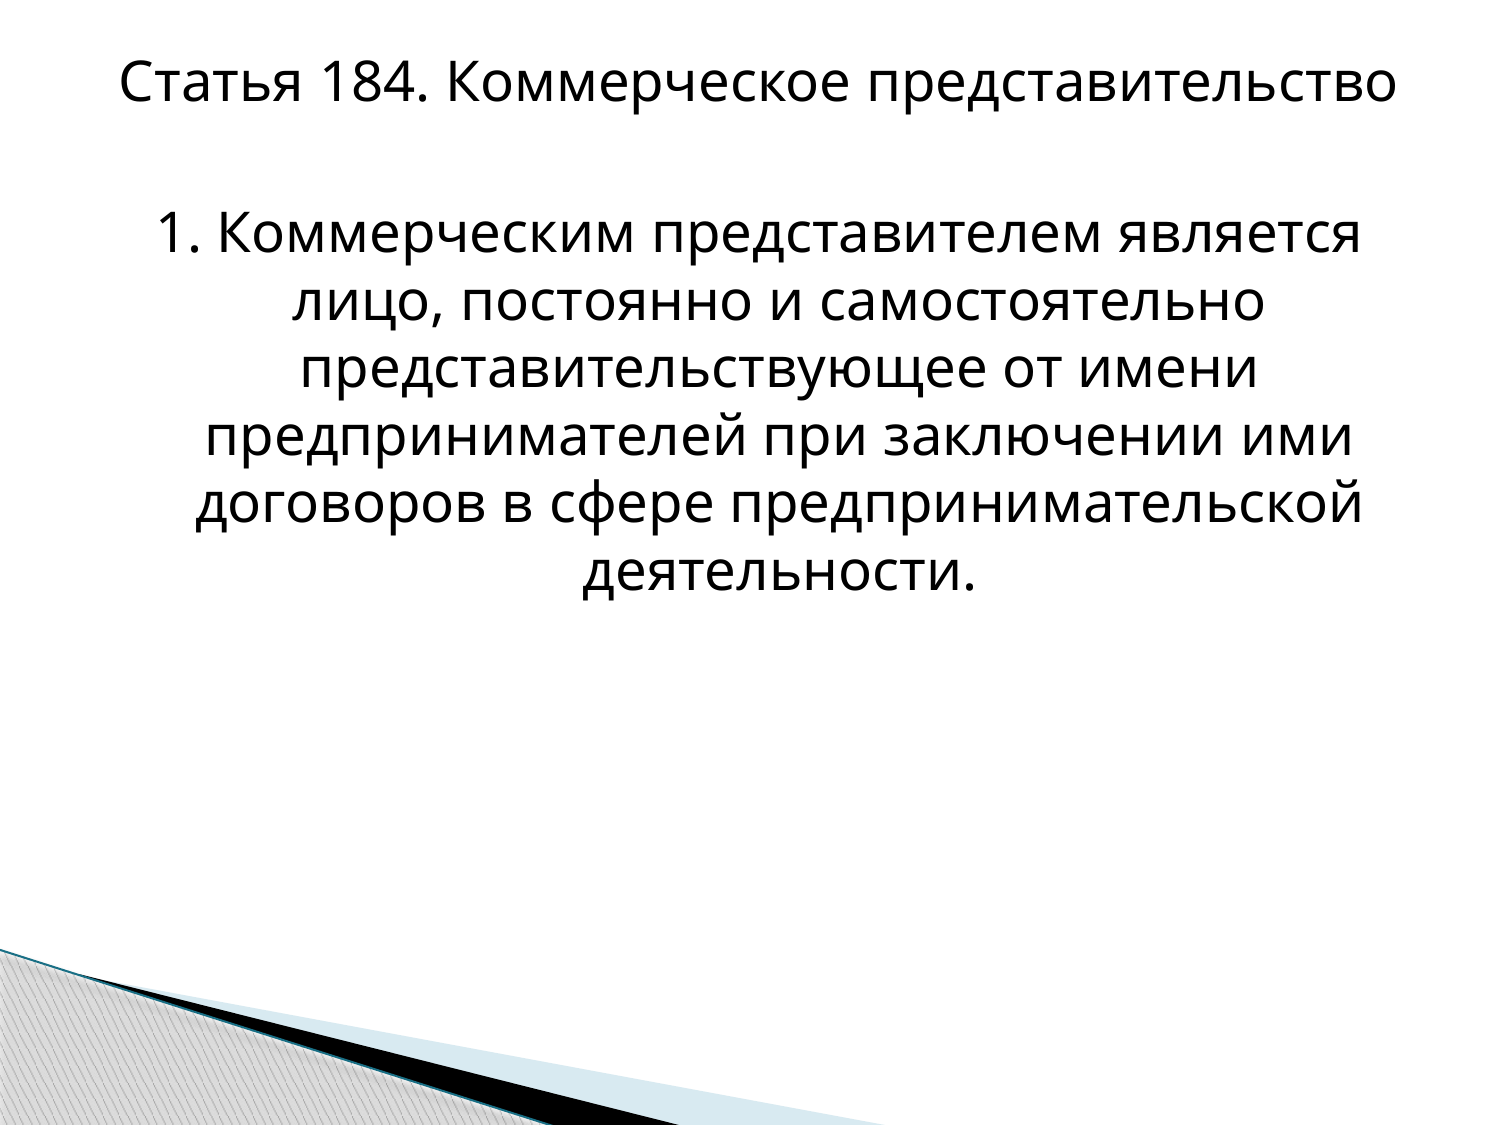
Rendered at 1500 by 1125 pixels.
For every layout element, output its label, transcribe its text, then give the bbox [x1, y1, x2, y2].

list Статья 184. Коммерческое представительство 1. Коммерческим представителем является лицо, постоянно и самостоятельно представительствующее от имени предпринимателей при заключении ими договоров в сфере предпринимательской деятельности. [75, 37, 1425, 1005]
